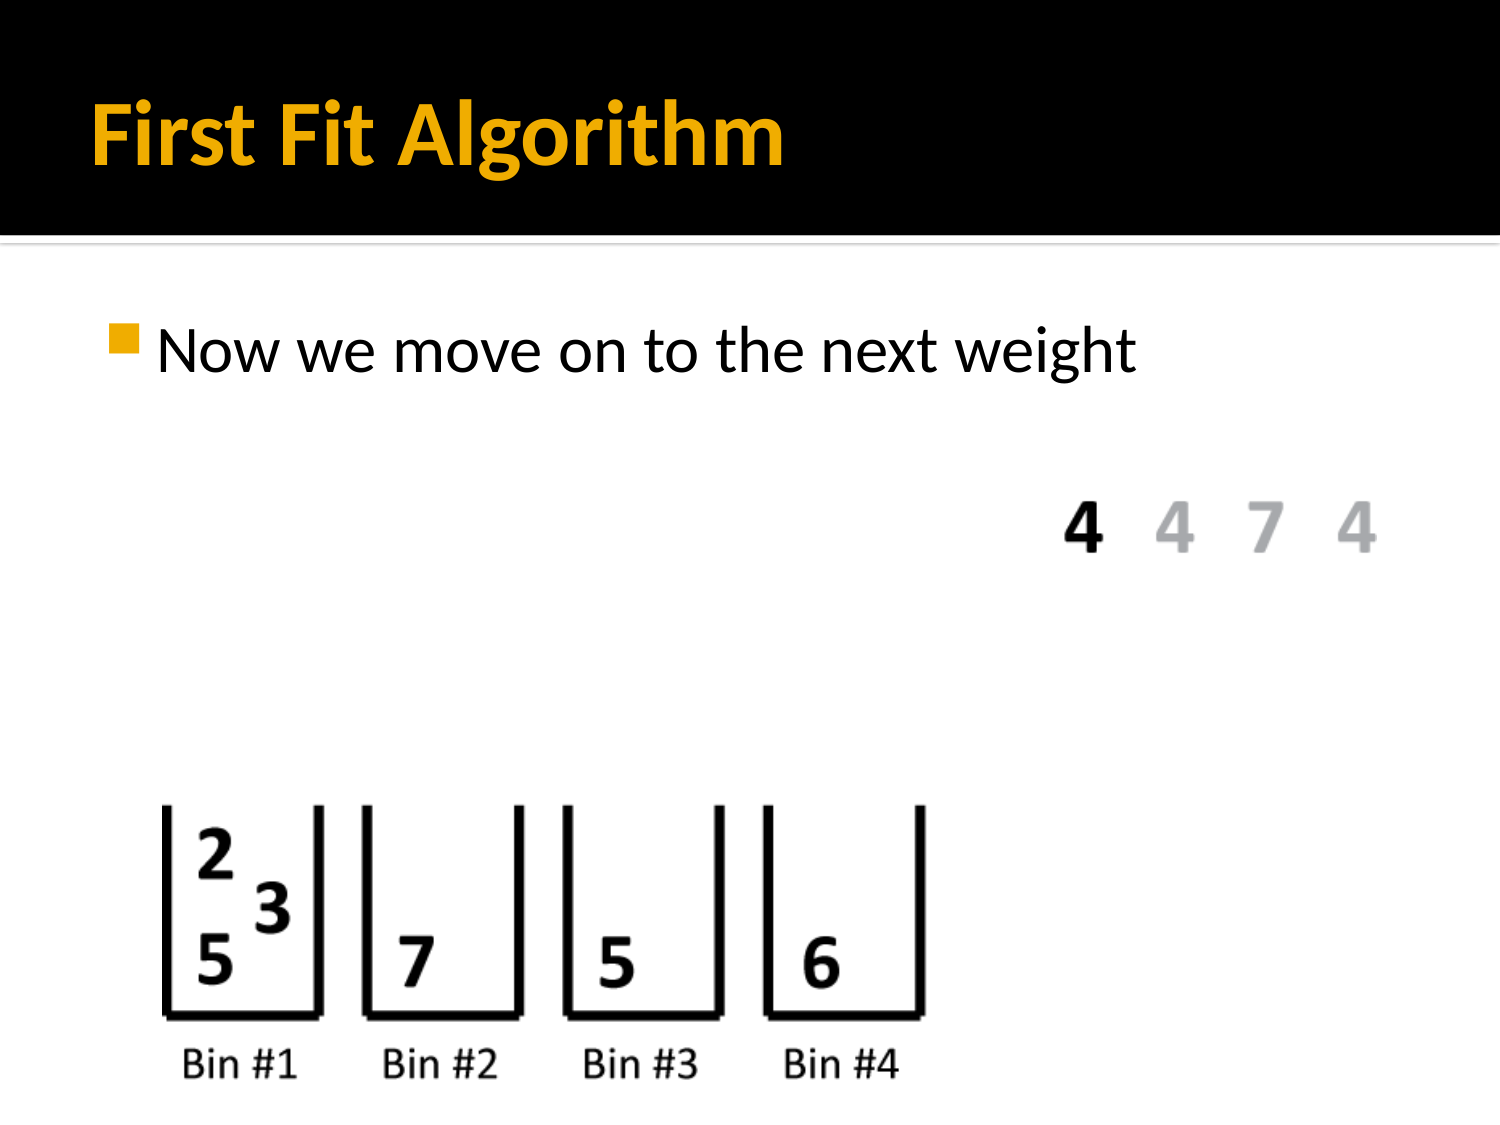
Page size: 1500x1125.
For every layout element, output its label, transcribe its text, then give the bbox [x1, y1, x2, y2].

list Now we move on to the next weight [75, 291, 1425, 1050]
title First Fit Algorithm [75, 25, 1425, 231]
picture [162, 487, 1377, 1088]
